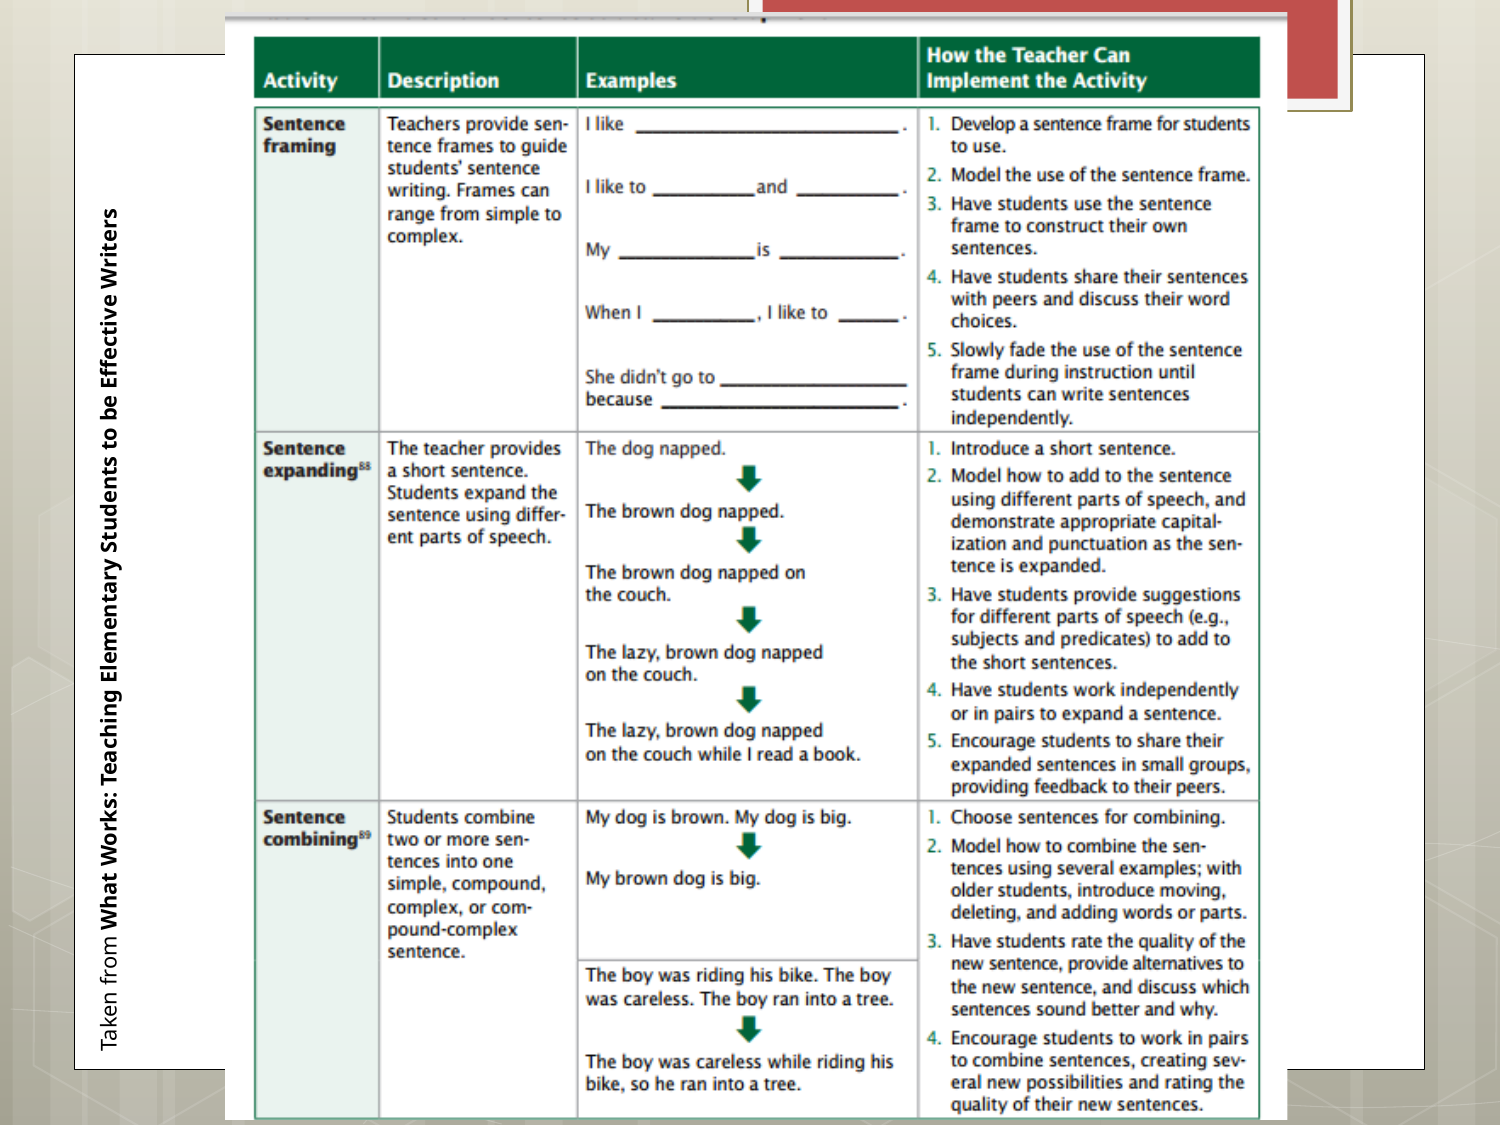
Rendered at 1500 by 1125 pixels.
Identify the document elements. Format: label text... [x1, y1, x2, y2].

picture [224, 12, 1288, 1121]
text_box Taken from What Works: Teaching Elementary Students to be Effective Writers [87, 194, 129, 1066]
